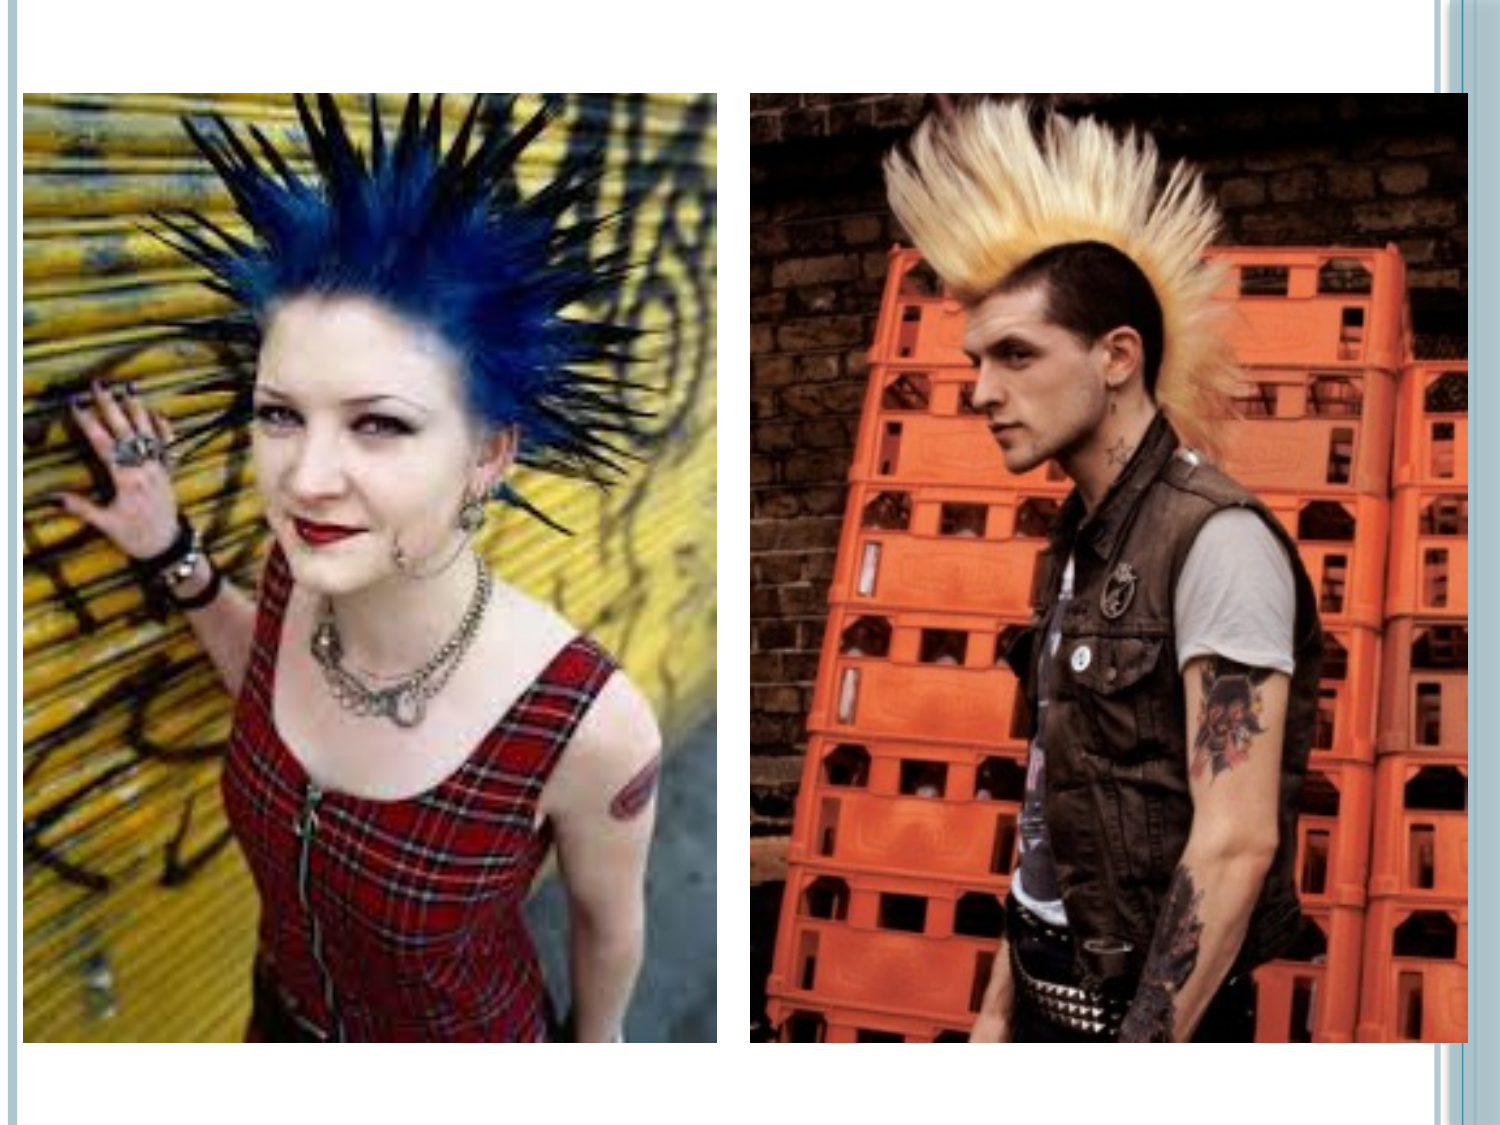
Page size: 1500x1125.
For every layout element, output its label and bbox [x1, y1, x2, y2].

picture [22, 93, 717, 1044]
picture [749, 93, 1469, 1044]
